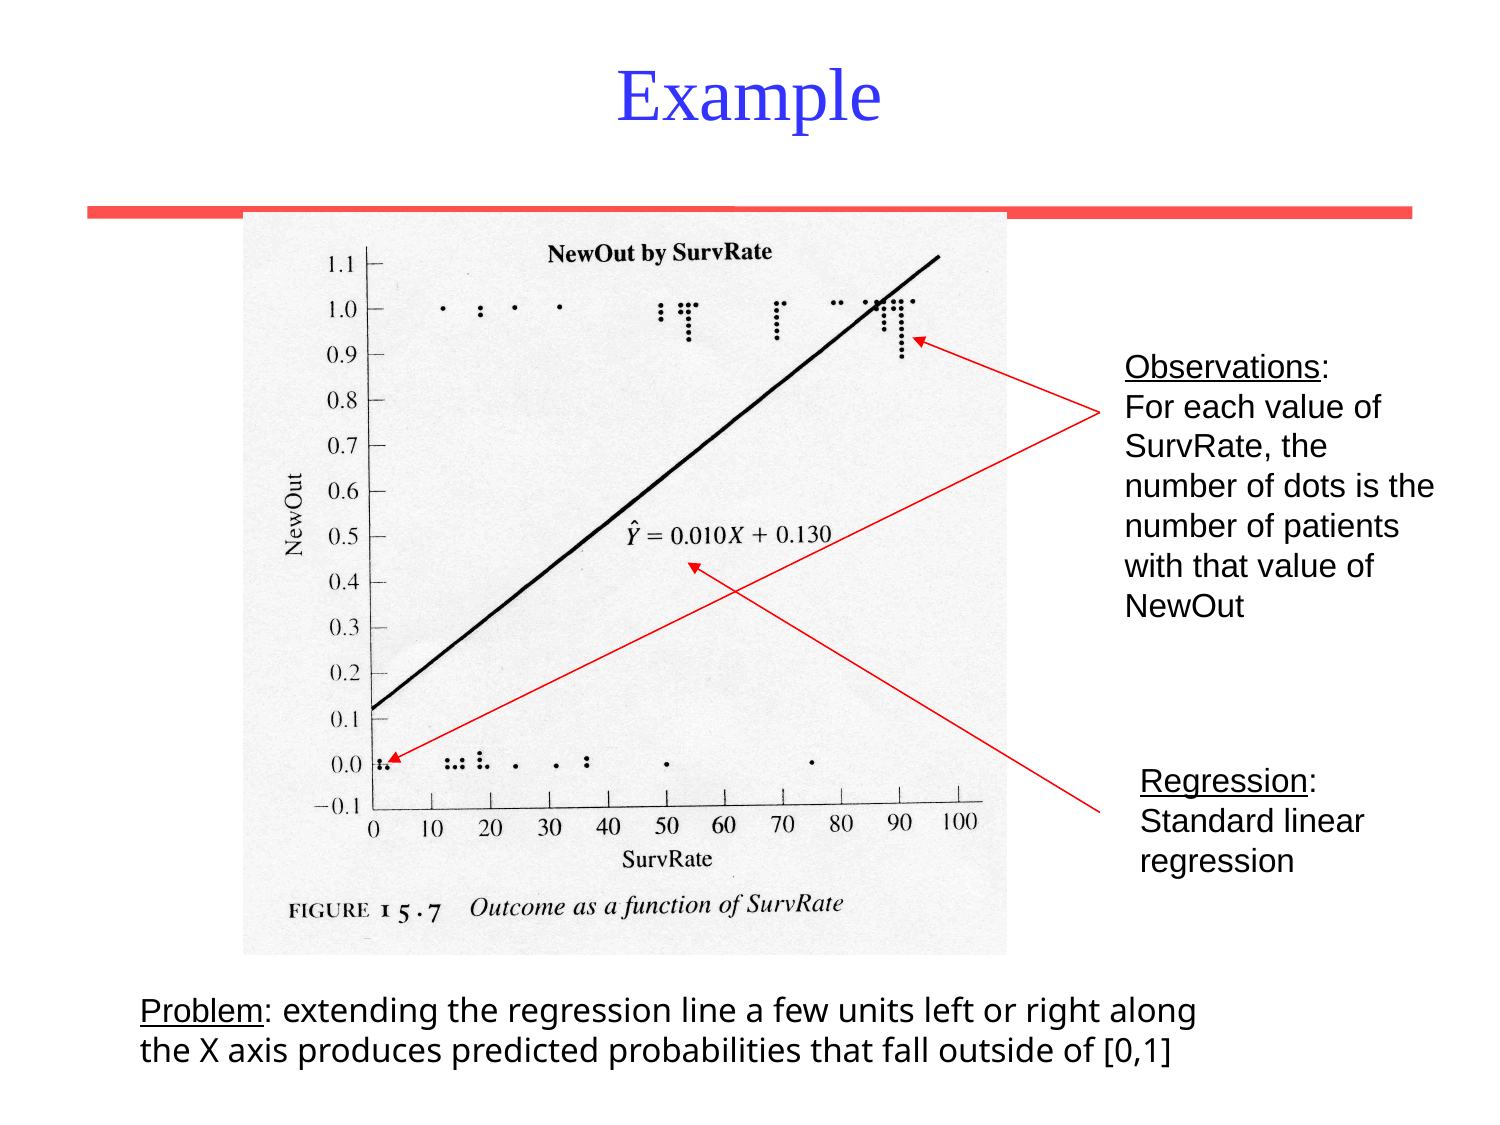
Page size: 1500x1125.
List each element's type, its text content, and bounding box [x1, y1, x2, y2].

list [0, 212, 1301, 956]
title Example [112, 37, 1388, 200]
text_box Observations: For each value of SurvRate, the number of dots is the number of patients with that value of NewOut [1304, 337, 1463, 632]
text_box Problem: extending the regression line a few units left or right along the X axis produces predicted probabilities that fall outside of [0,1] [124, 982, 1223, 1077]
text_box Regression: Standard linear regression [1304, 752, 1478, 887]
